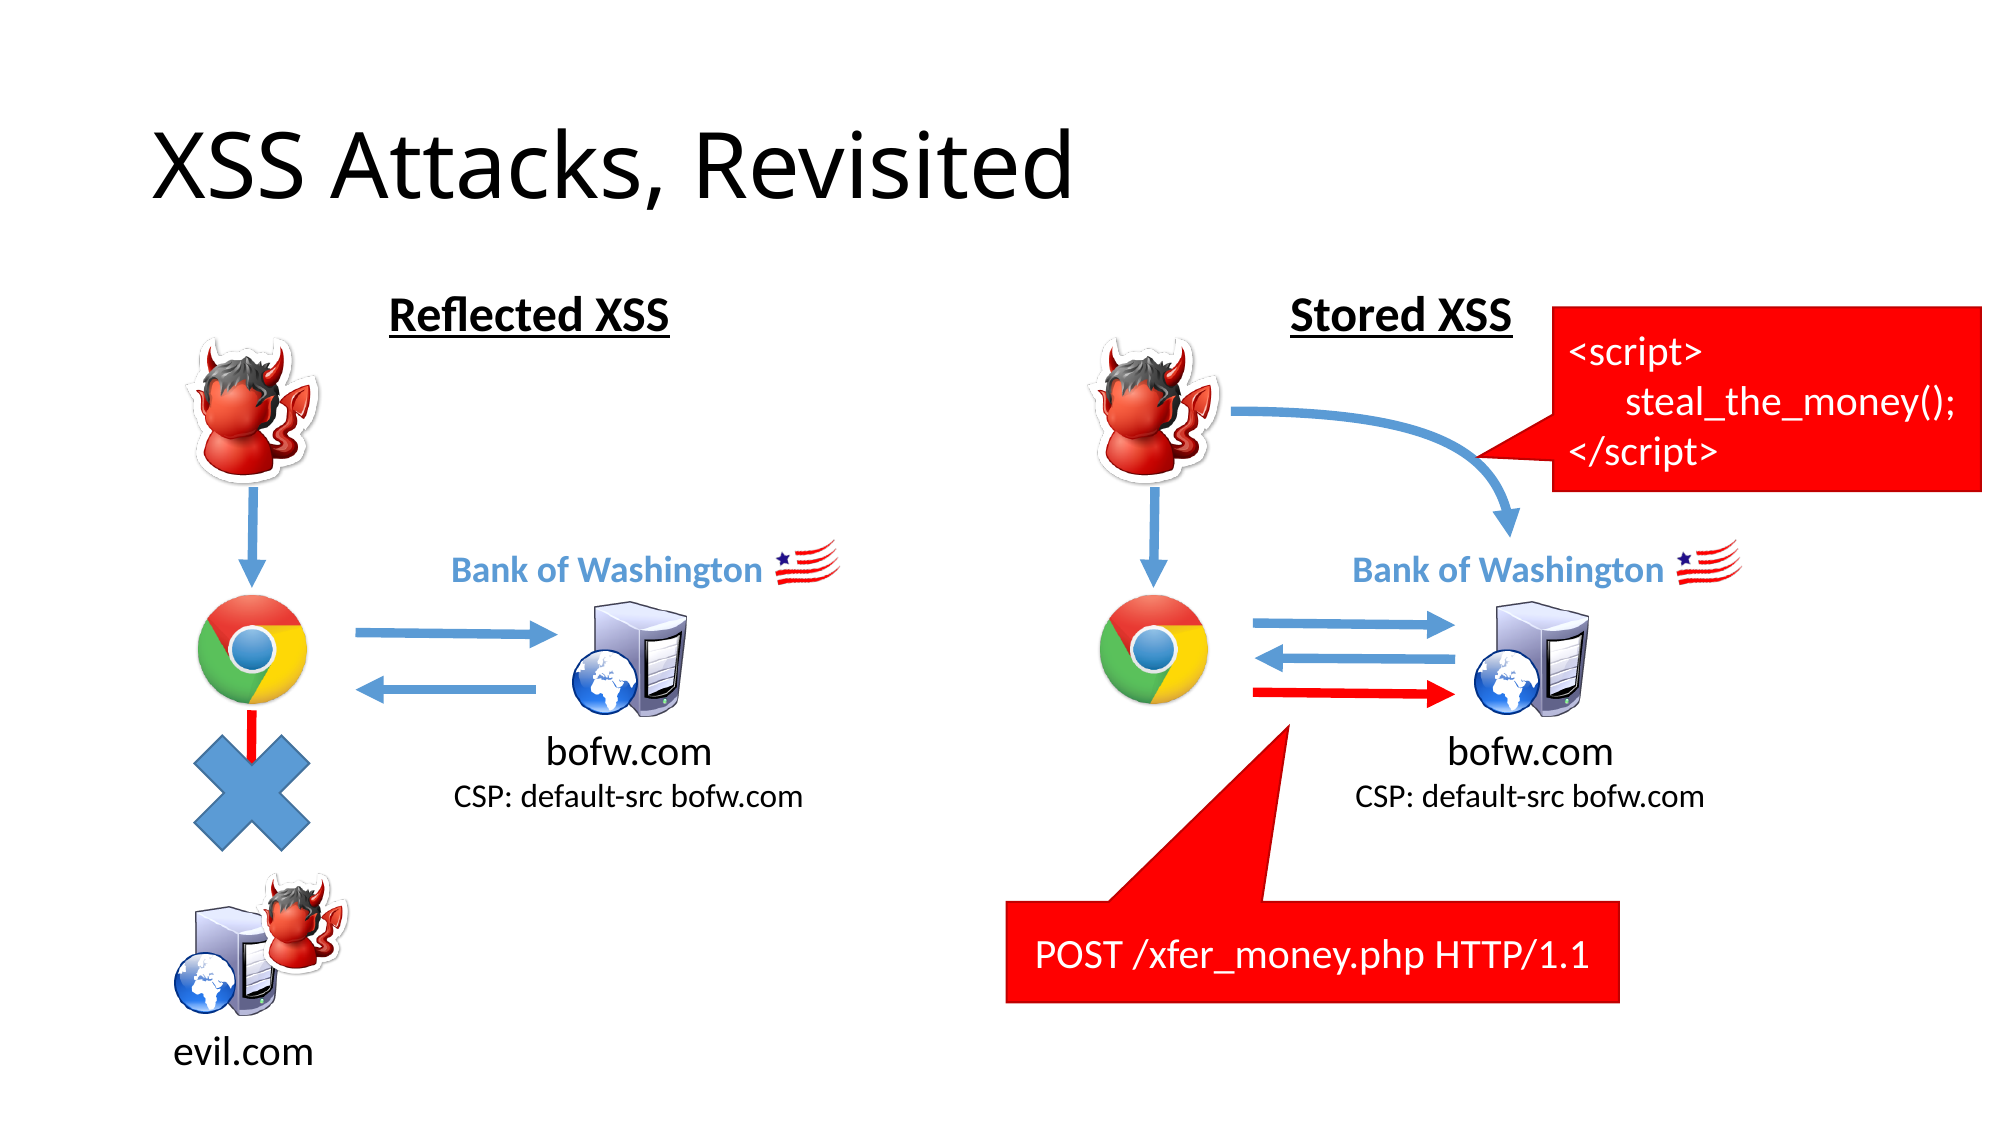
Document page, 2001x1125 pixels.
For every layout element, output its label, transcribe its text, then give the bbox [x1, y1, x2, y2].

picture [173, 871, 356, 1016]
picture [1079, 335, 1231, 488]
picture [177, 335, 330, 488]
text_box POST /xfer_money.php HTTP/1.1 [1005, 723, 1620, 1004]
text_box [1252, 622, 1337, 626]
text_box <script> steal_the_money(); </script> [1511, 306, 1982, 493]
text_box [1337, 537, 1745, 823]
text_box evil.com [158, 1015, 330, 1081]
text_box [436, 537, 843, 823]
text_box Stored XSS [1275, 273, 1528, 349]
title XSS Attacks, Revisited [137, 59, 1863, 278]
picture [1092, 587, 1215, 711]
text_box [193, 734, 311, 852]
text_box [1230, 411, 1511, 538]
picture [190, 587, 314, 711]
text_box Reflected XSS [374, 273, 685, 349]
